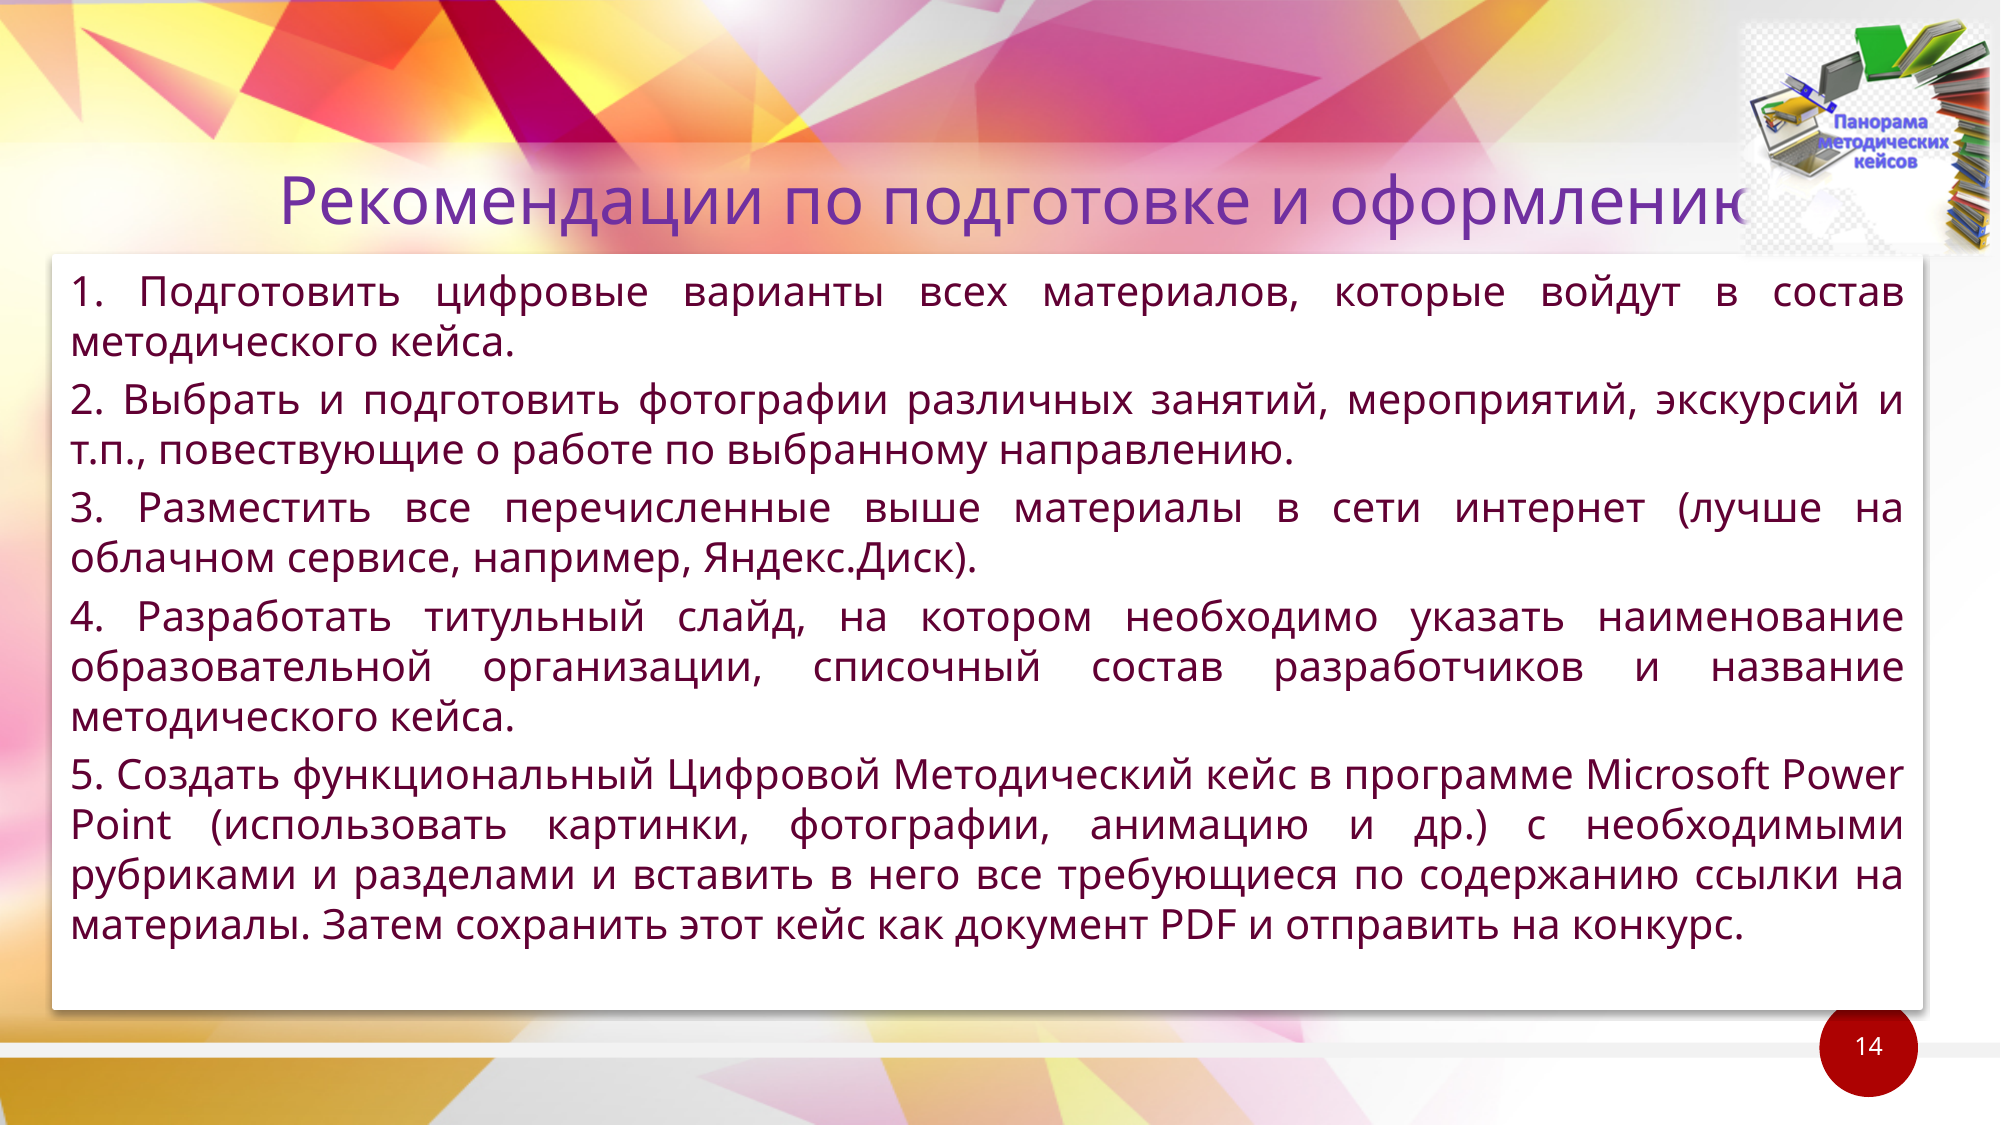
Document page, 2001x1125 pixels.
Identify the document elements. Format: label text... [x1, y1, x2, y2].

picture [0, 0, 2001, 1125]
title Рекомендации по подготовке и оформлению [147, 139, 1726, 253]
list 1. Подготовить цифровые варианты всех материалов, которые войдут в состав методического кейса. 2. Выбрать и подготовить фотографии различных занятий, мероприятий, экскурсий и т.п., повествующие о работе по выбранному направлению. 3. Разместить все перечисленные выше материалы в сети интернет (лучше на облачном сервисе, например, Яндекс.Диск). 4. Разработать титульный слайд, на котором необходимо указать наименование образовательной организации, списочный состав разработчиков и название методического кейса. 5. Создать функциональный Цифровой Методический кейс в программе Microsoft Power Point (использовать картинки, фотографии, анимацию и др.) с необходимыми рубриками и разделами и вставить в него все требующиеся по содержанию ссылки на материалы. Затем сохранить этот кейс как документ PDF и отправить на конкурс. [52, 254, 1923, 1010]
